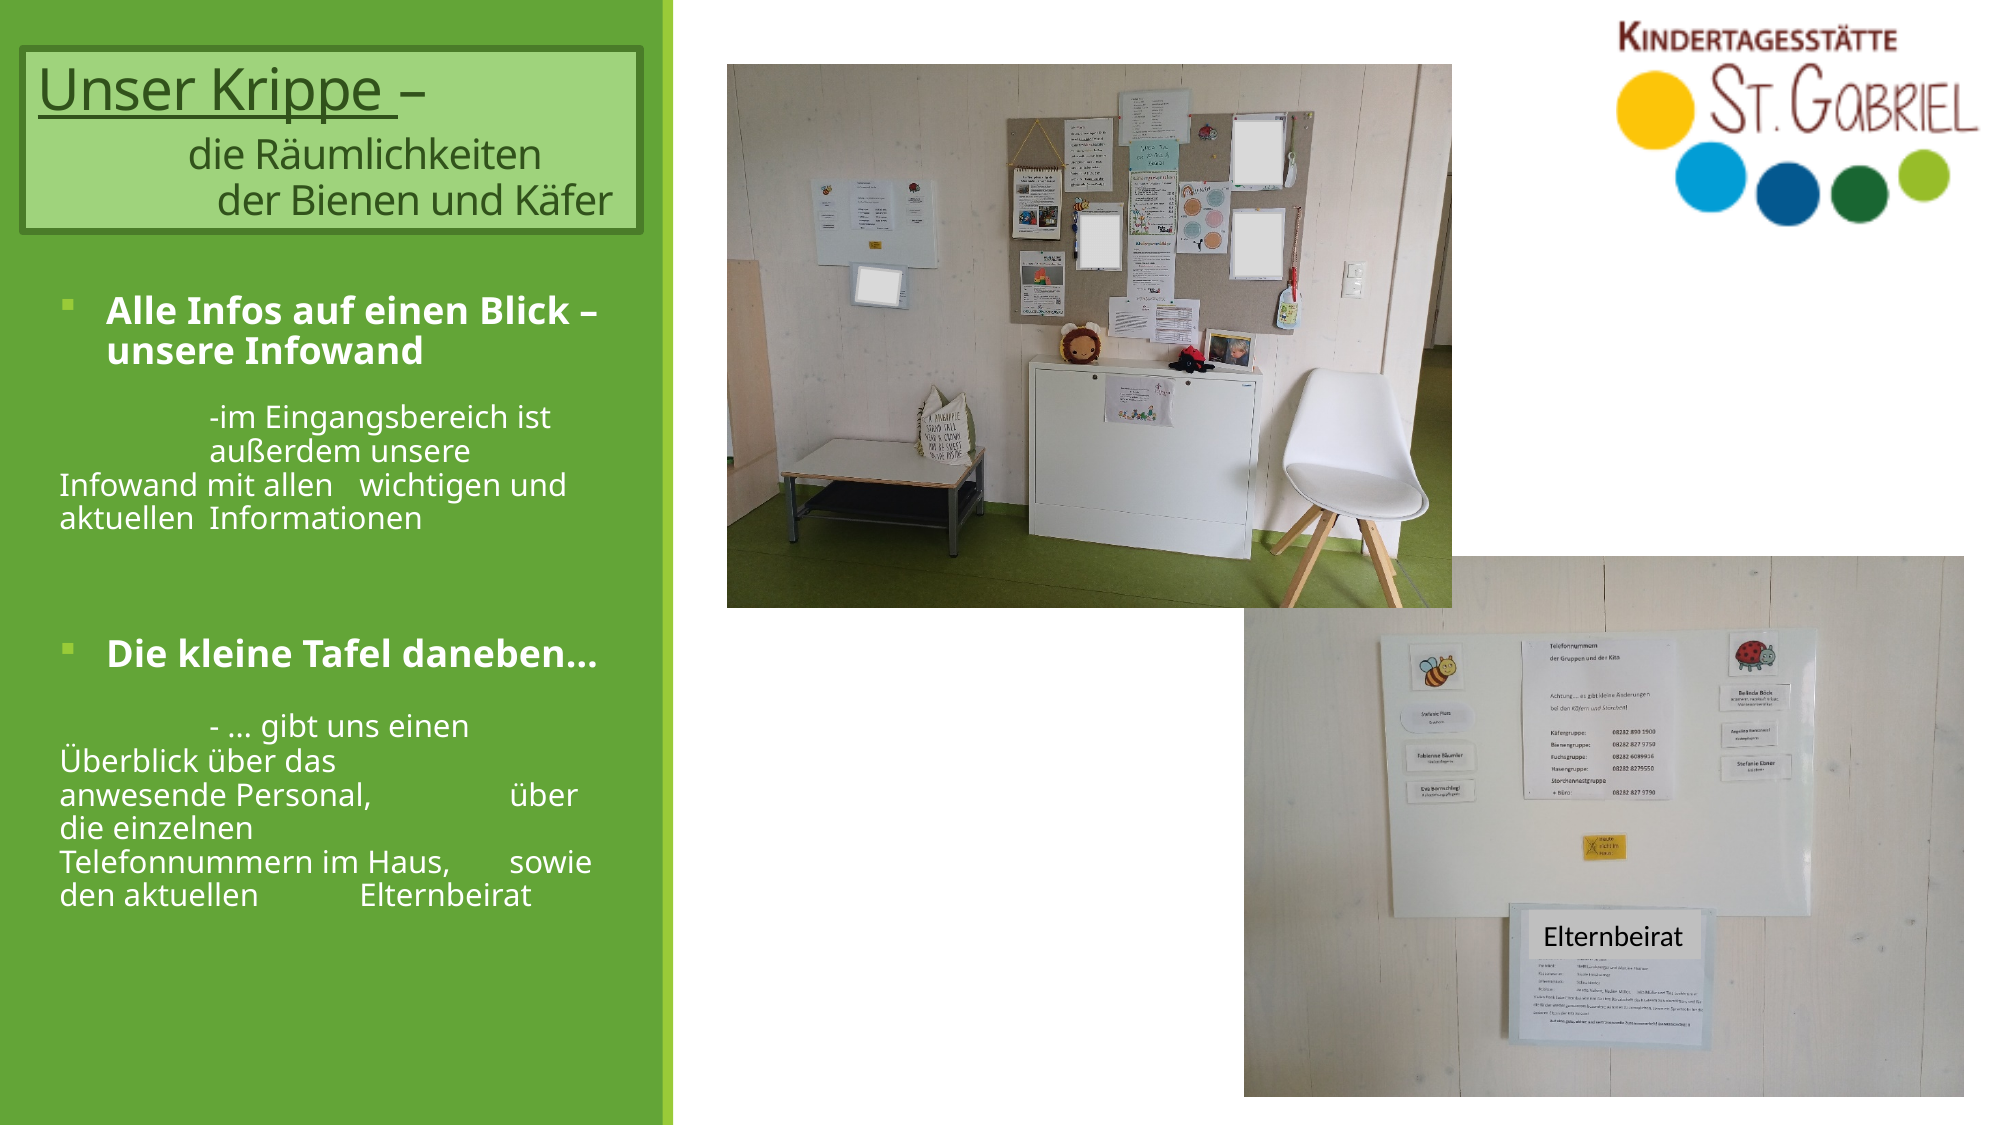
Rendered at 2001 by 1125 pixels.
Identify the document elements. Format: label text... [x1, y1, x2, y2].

picture [1233, 212, 1284, 278]
list Alle Infos auf einen Blick – unsere Infowand -im Eingangsbereich ist außerdem unsere Infowand mit allen wichtigen und aktuellen Informationen Die kleine Tafel daneben… - … gibt uns einen Überblick über das anwesende Personal, über die einzelnen Telefonnummern im Haus, sowie den aktuellen Elternbeirat [44, 284, 619, 1030]
title Unser Krippe – die Räumlichkeiten der Bienen und Käfer [22, 48, 640, 232]
picture [1079, 214, 1121, 268]
picture [1243, 556, 1965, 1098]
picture [1233, 119, 1284, 185]
picture [1616, 19, 1984, 230]
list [727, 64, 1452, 609]
